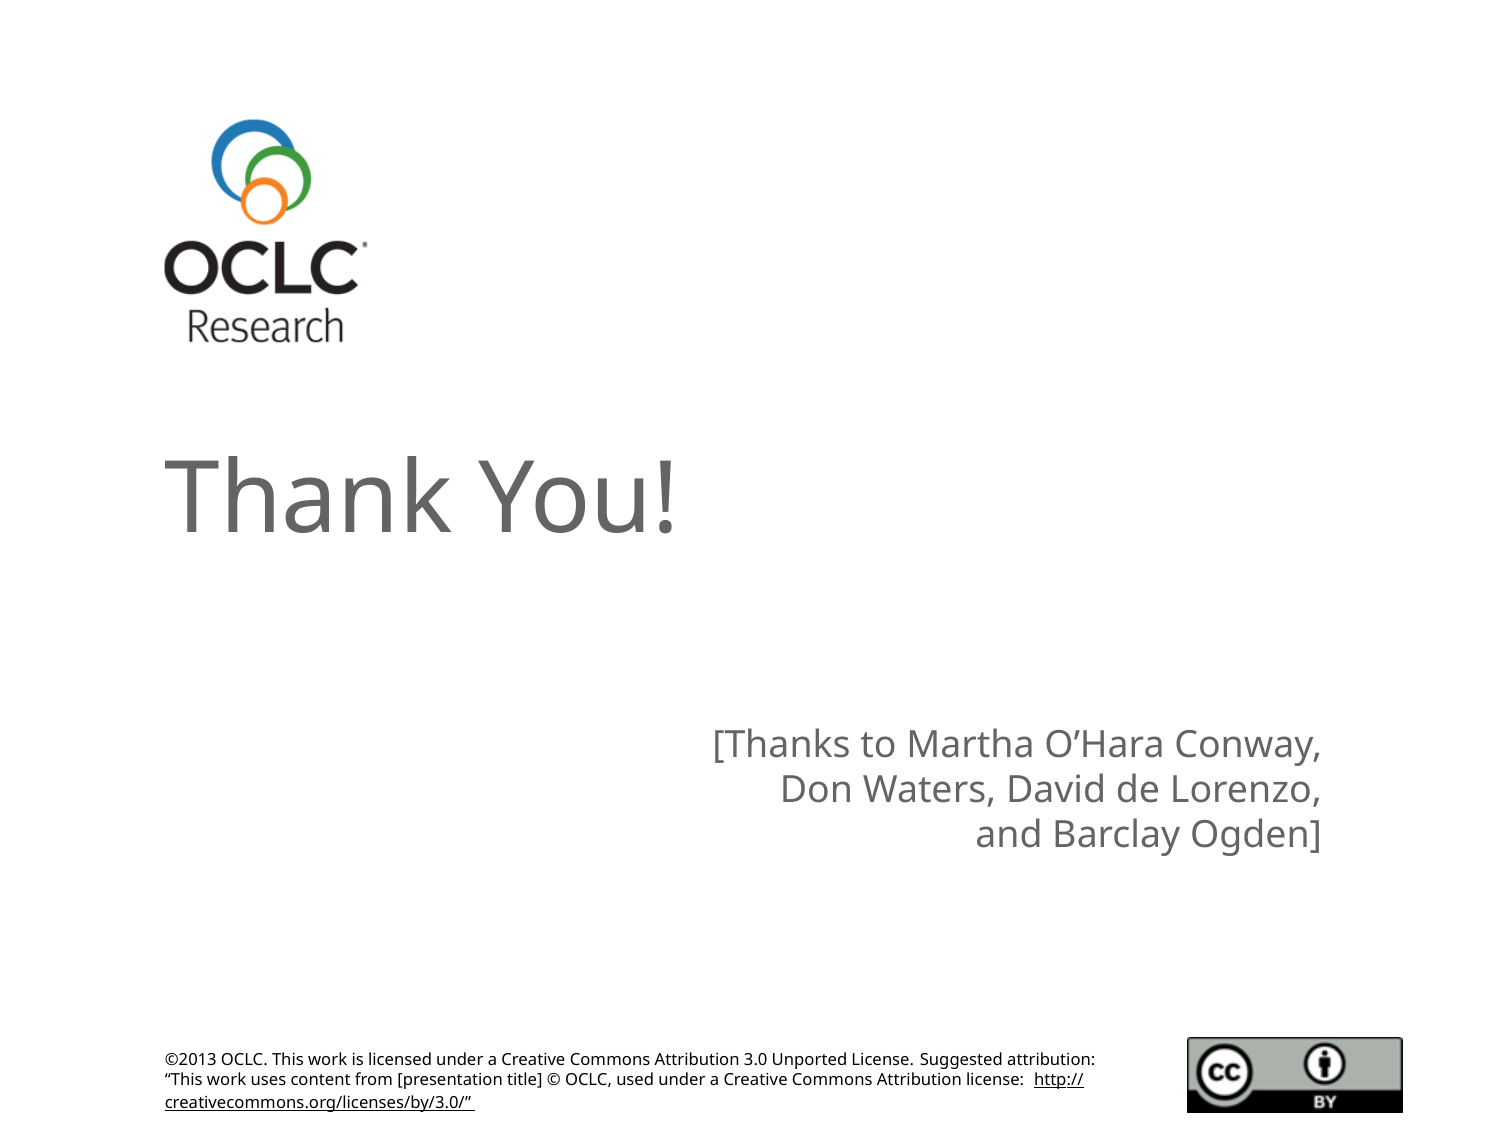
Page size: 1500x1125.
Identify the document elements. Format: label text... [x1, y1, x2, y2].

picture [132, 87, 400, 375]
list [Thanks to Martha O’Hara Conway, Don Waters, David de Lorenzo, and Barclay Ogden] [587, 712, 1338, 888]
picture [1187, 1037, 1403, 1113]
